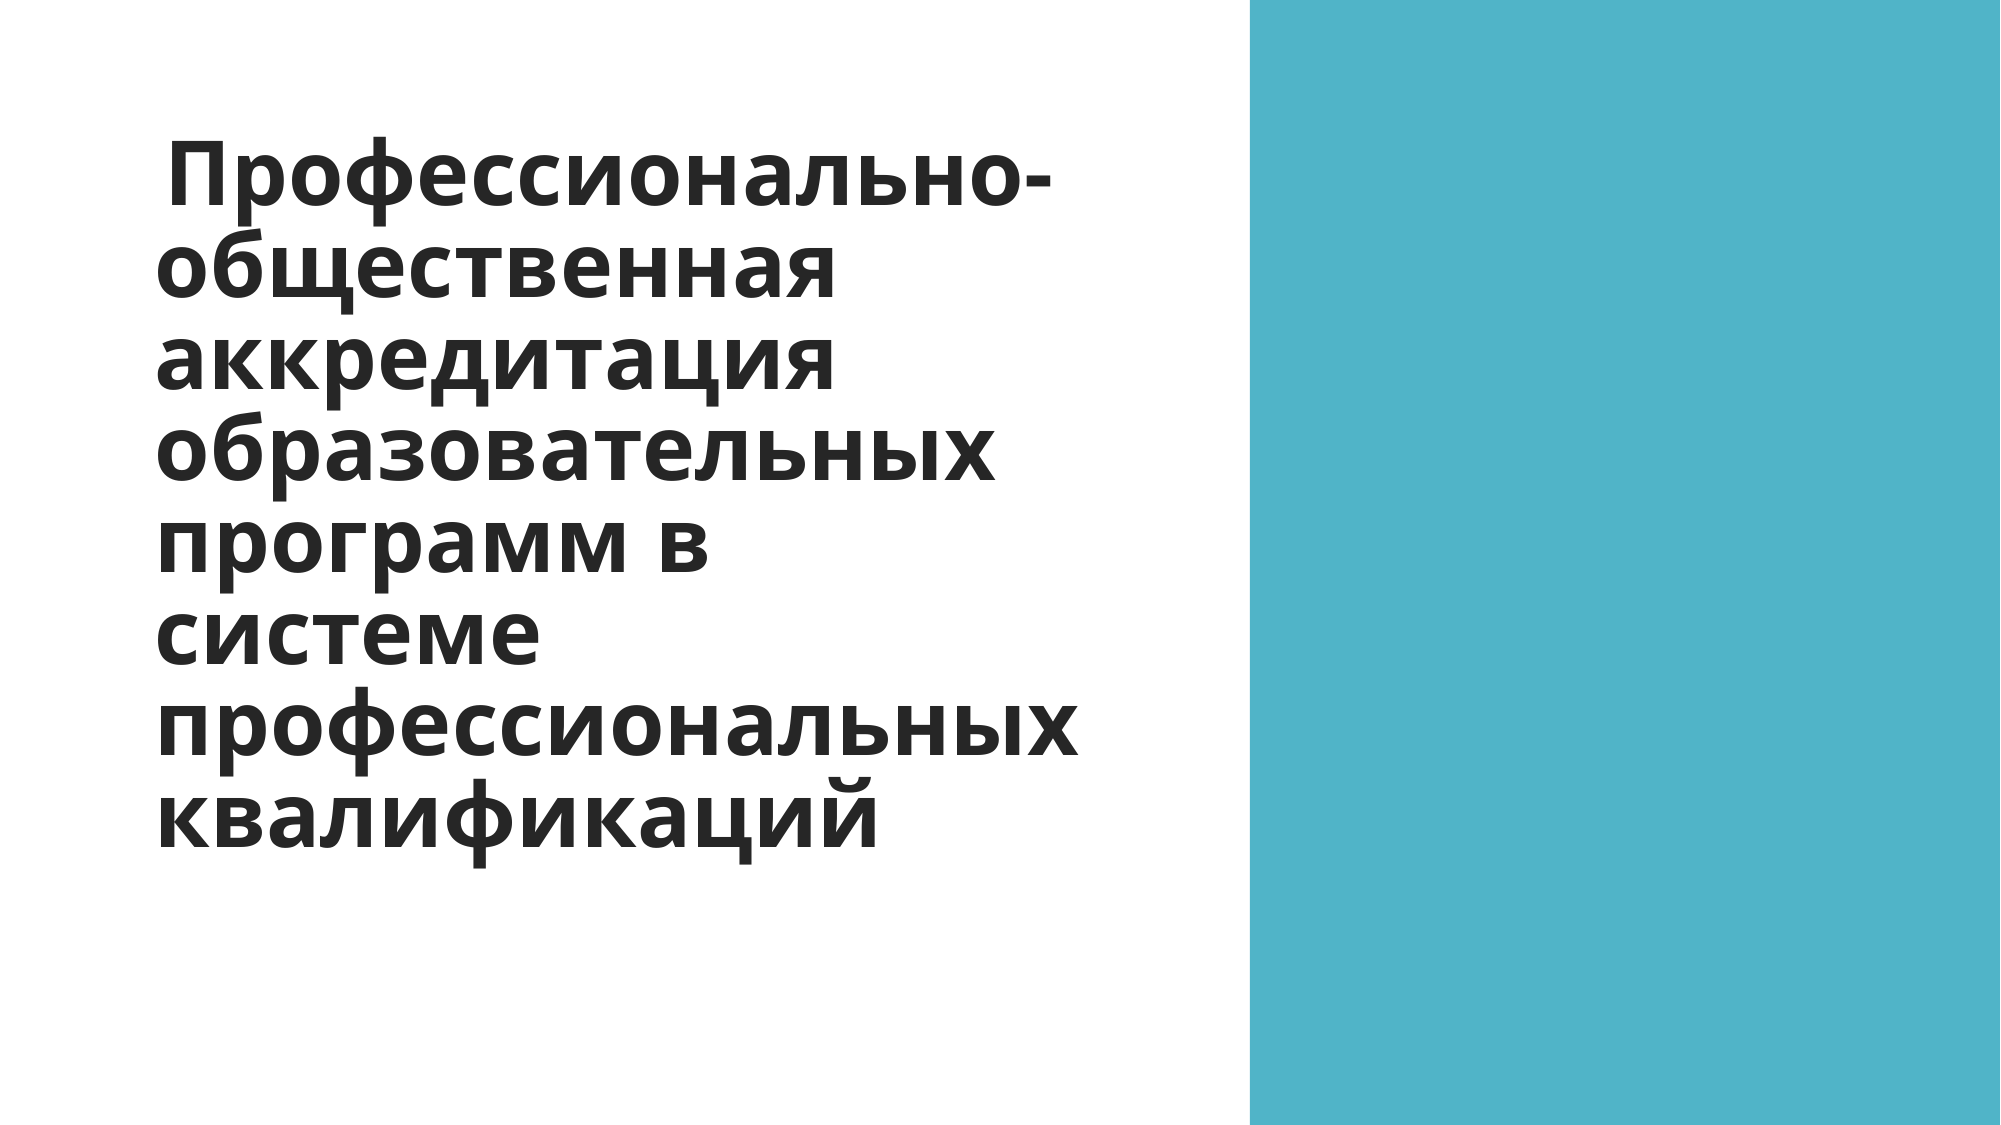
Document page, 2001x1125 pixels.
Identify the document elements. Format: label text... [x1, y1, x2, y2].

list Профессионально-общественная аккредитация образовательных программ в системе профессиональных квалификаций [125, 125, 1125, 875]
